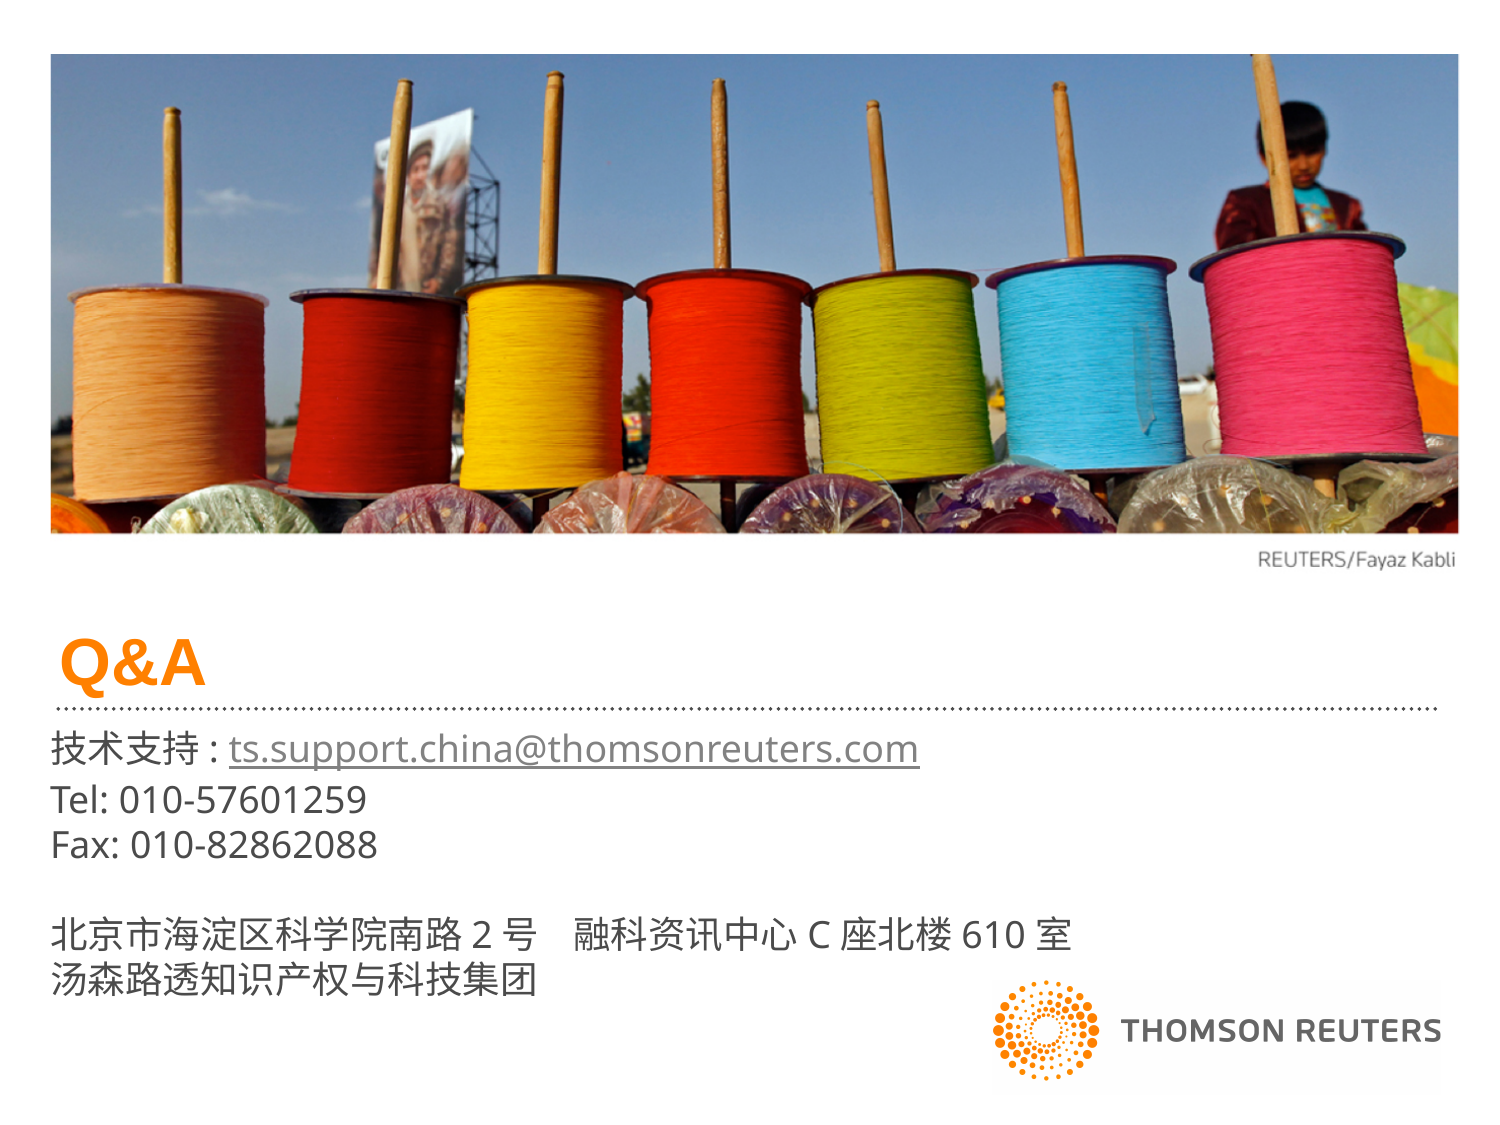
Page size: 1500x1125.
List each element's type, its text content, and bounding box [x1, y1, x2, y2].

picture [992, 980, 1441, 1095]
text_box 技术支持: ts.support.china@thomsonreuters.com Tel: 010-57601259 Fax: 010-82862088 北京市海淀区科学院南路2号 融科资讯中心C座北楼610室 汤森路透知识产权与科技集团 [35, 726, 1424, 1090]
picture [50, 54, 1460, 574]
title Q&A [59, 581, 1435, 701]
